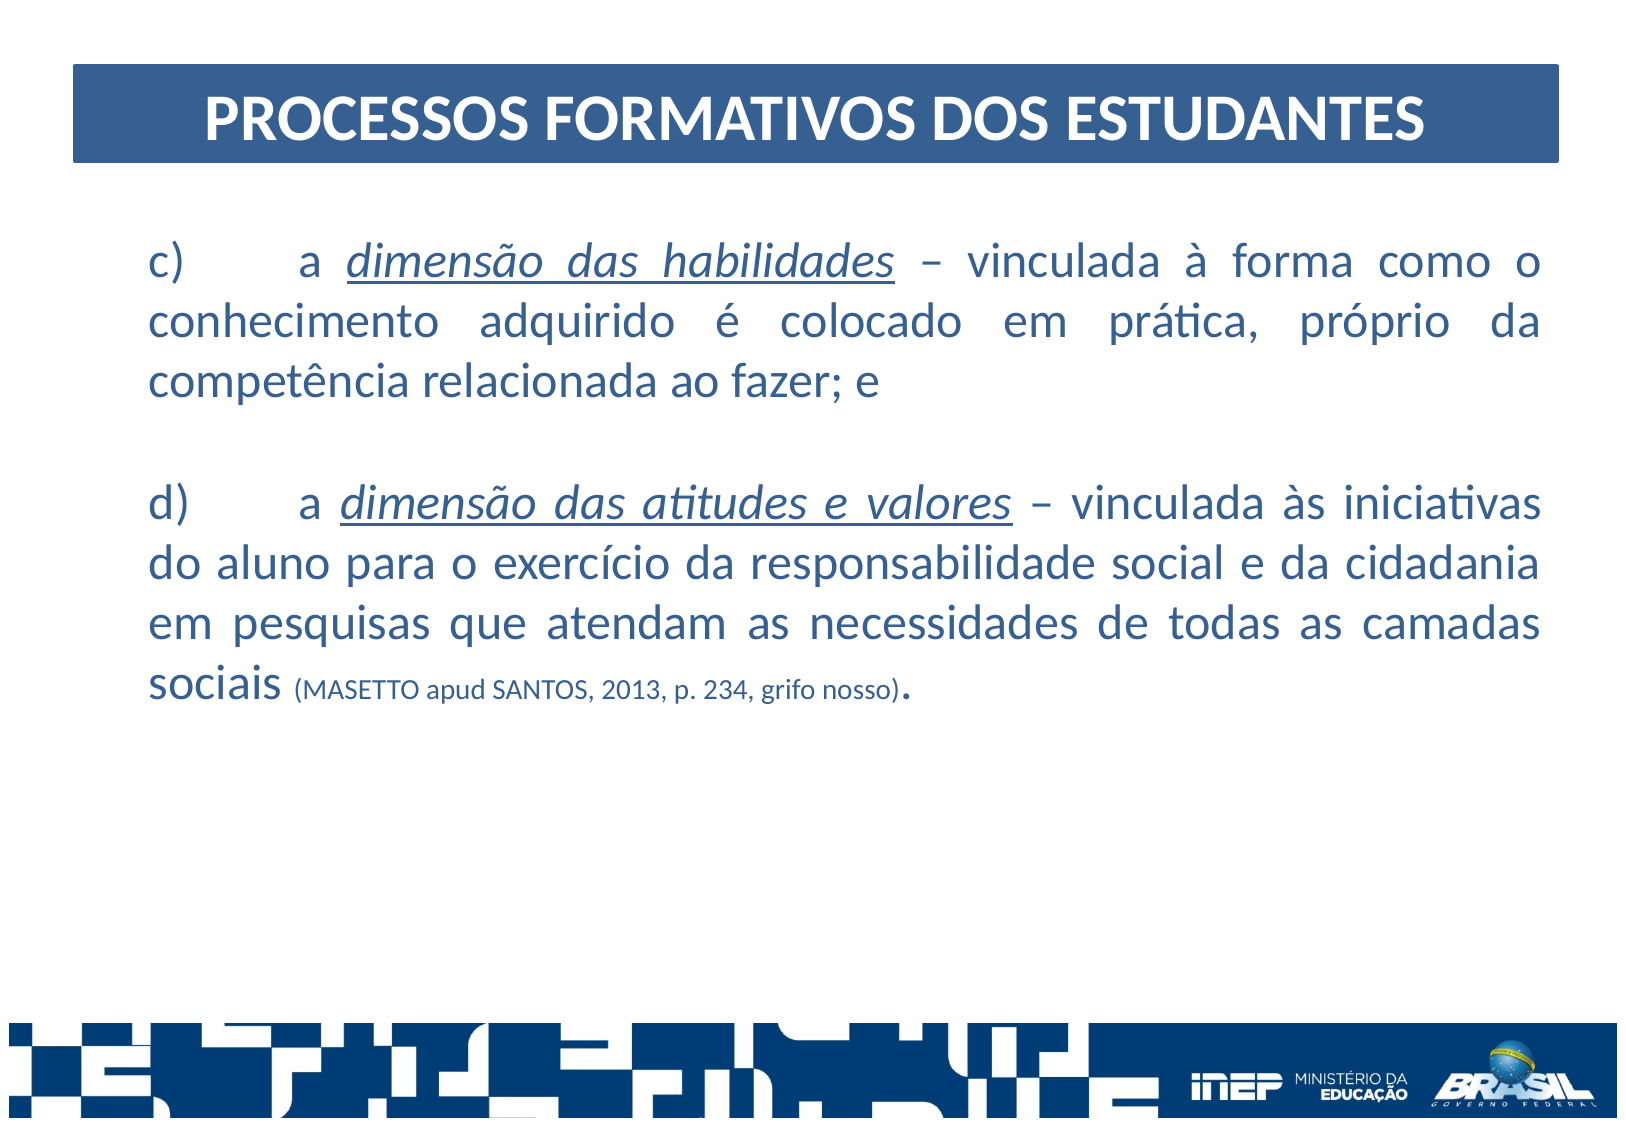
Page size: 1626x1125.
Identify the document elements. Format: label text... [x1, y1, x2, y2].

text_box PROCESSOS FORMATIVOS DOS ESTUDANTES [74, 66, 1557, 161]
picture [9, 1023, 1617, 1118]
text_box c) a dimensão das habilidades – vinculada à forma como o conhecimento adquirido é colocado em prática, próprio da competência relacionada ao fazer; e d) a dimensão das atitudes e valores – vinculada às iniciativas do aluno para o exercício da responsabilidade social e da cidadania em pesquisas que atendam as necessidades de todas as camadas sociais (MASETTO apud SANTOS, 2013, p. 234, grifo nosso). [74, 219, 1557, 988]
